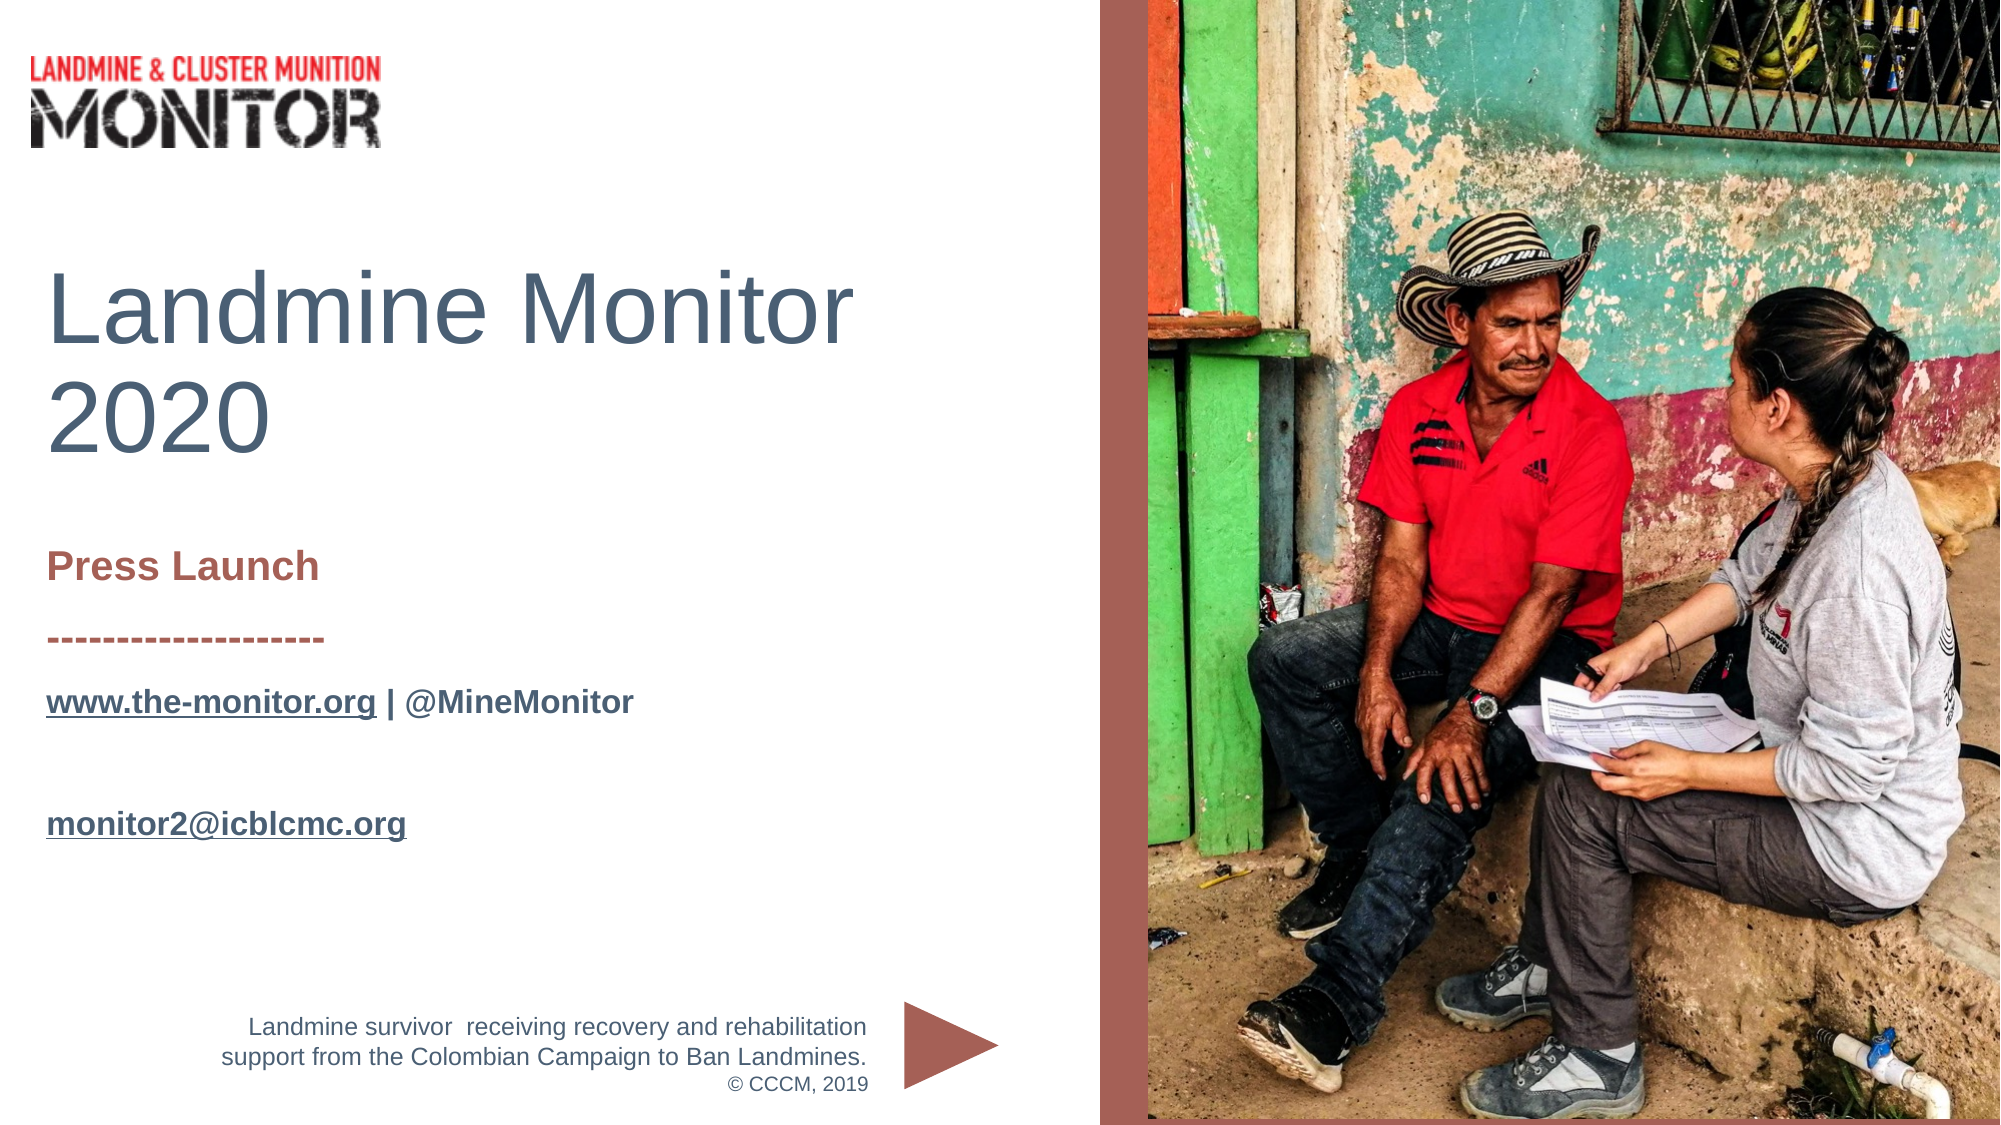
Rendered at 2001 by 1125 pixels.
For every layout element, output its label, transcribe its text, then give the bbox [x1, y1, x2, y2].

text_box [30, 6, 312, 234]
picture [1147, 0, 2000, 1125]
text_box [904, 1001, 999, 1090]
text_box Landmine survivor receiving recovery and rehabilitation support from the Colombian Campaign to Ban Landmines. © CCCM, 2019 [184, 1003, 884, 1103]
title Landmine Monitor 2020 [31, 248, 884, 482]
list Press Launch -------------------- www.the-monitor.org | @MineMonitor monitor2@icblcmc.org [31, 531, 997, 951]
picture [31, 56, 381, 148]
